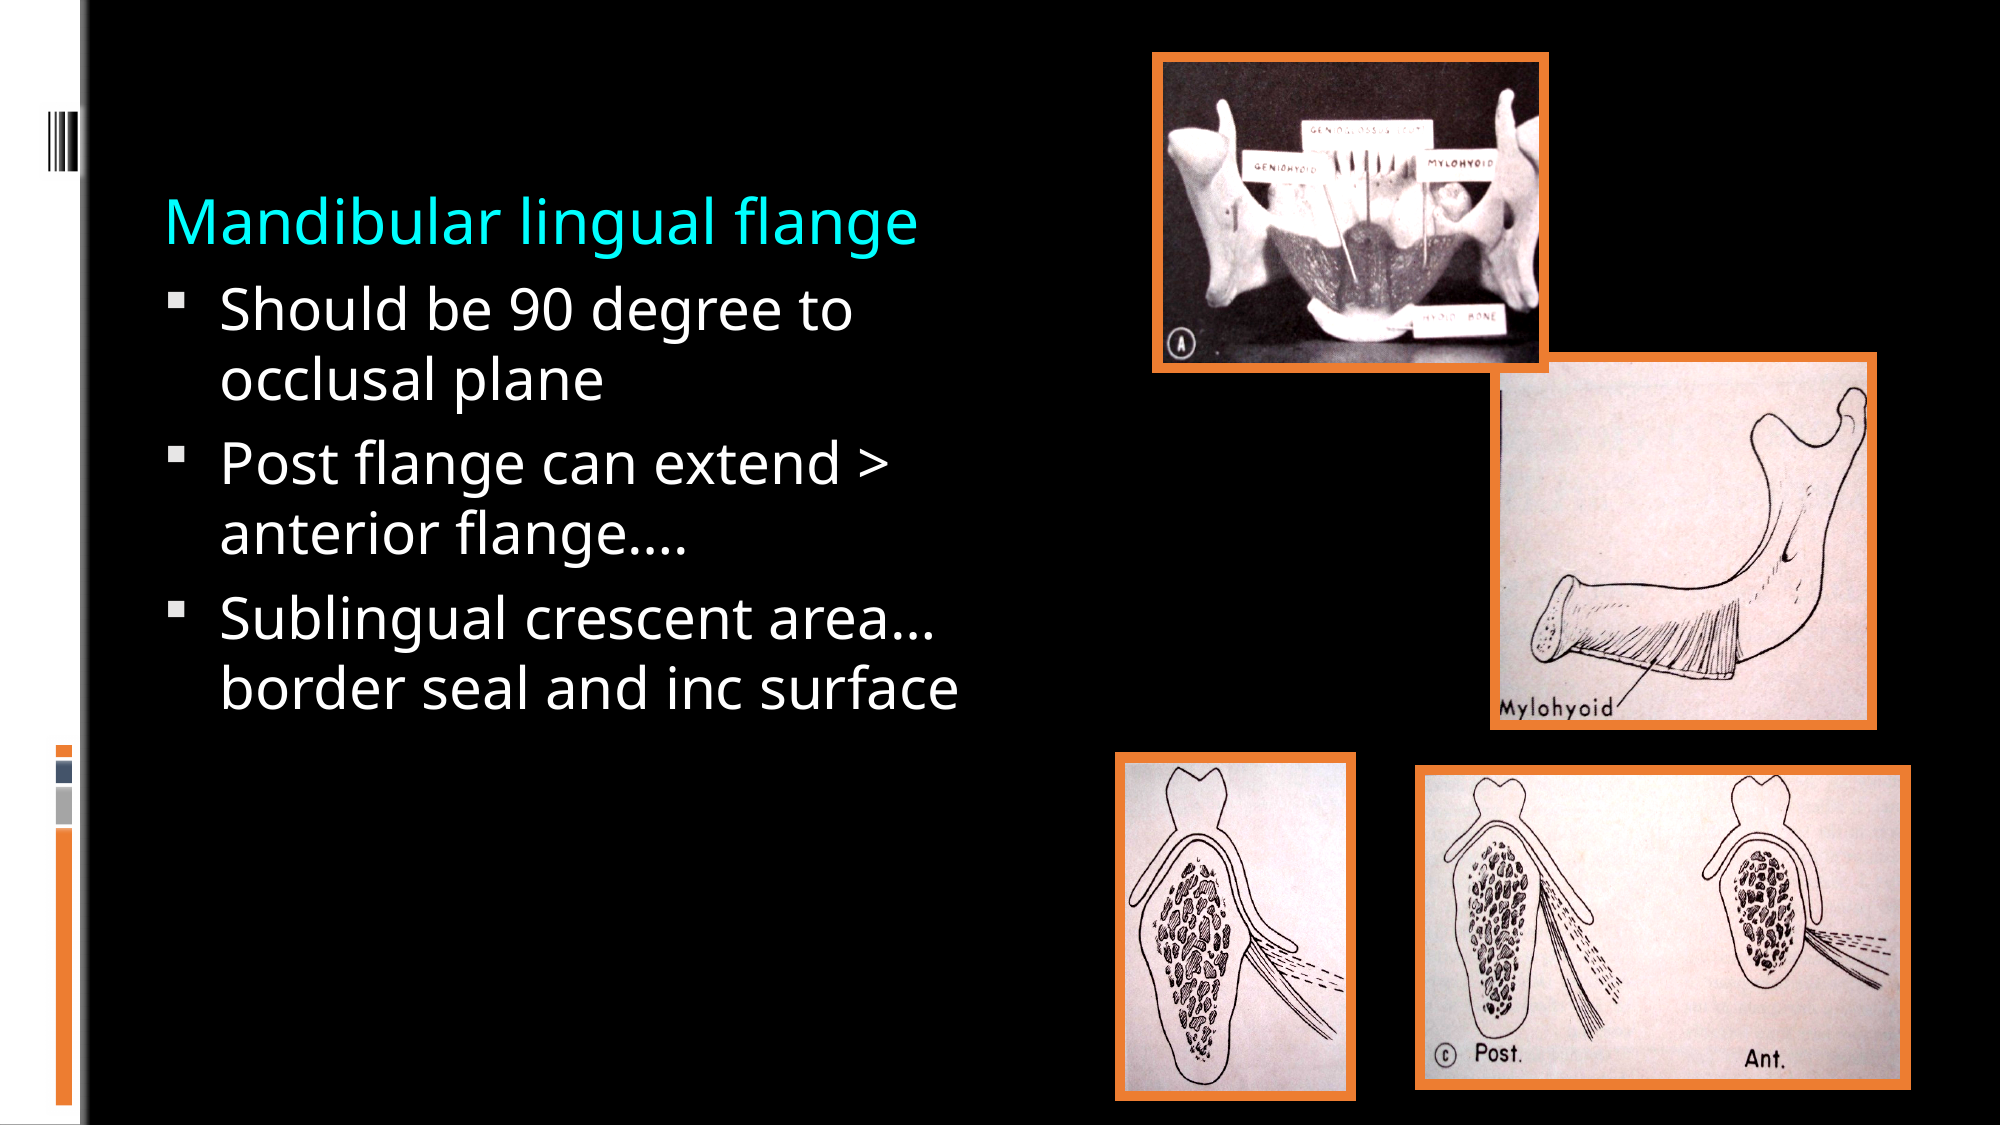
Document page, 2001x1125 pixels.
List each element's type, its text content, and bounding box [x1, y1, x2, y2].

picture [1424, 774, 1901, 1080]
list Mandibular lingual flange Should be 90 degree to occlusal plane Post flange can extend > anterior flange…. Sublingual crescent area…border seal and inc surface [137, 174, 1063, 975]
picture [1124, 761, 1346, 1091]
picture [1161, 61, 1540, 364]
picture [1499, 362, 1868, 721]
